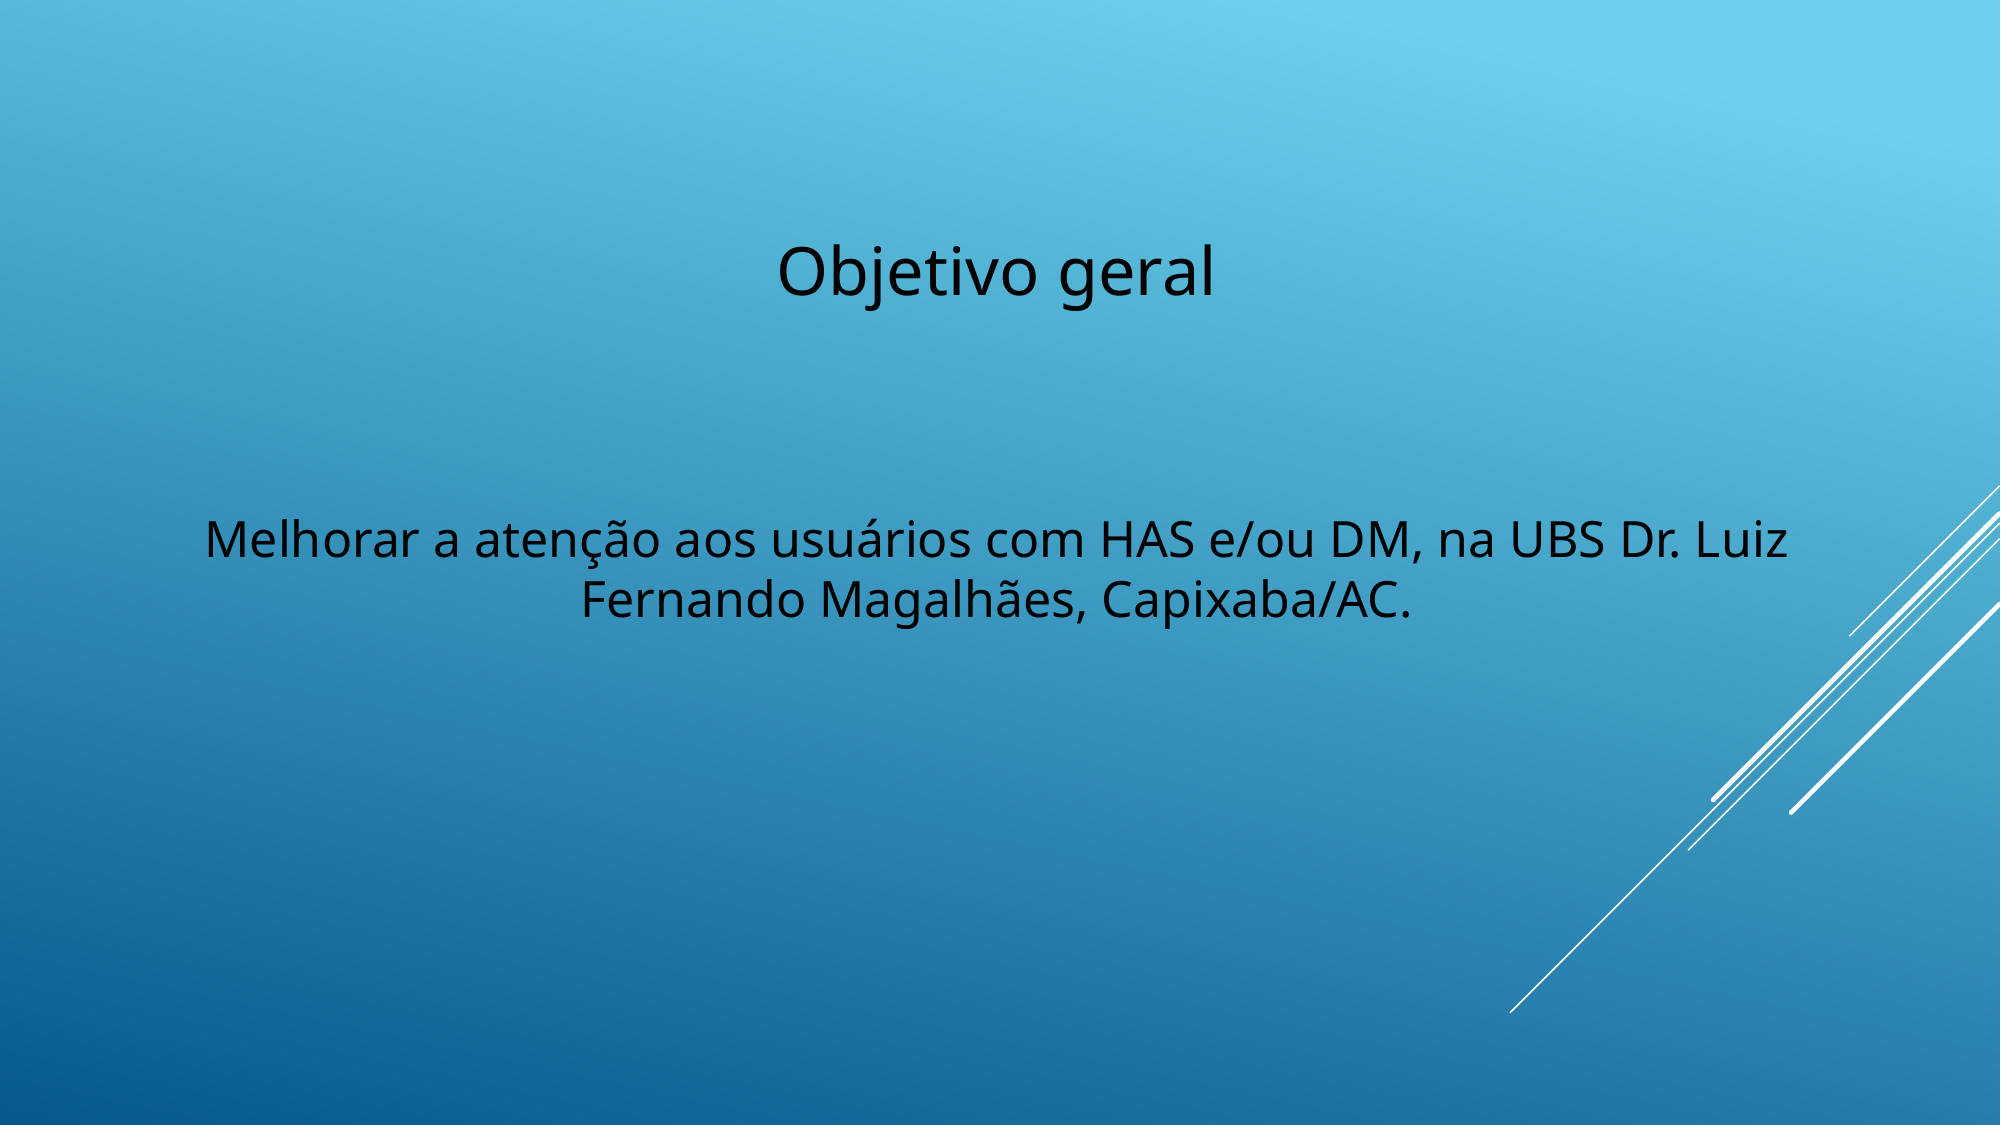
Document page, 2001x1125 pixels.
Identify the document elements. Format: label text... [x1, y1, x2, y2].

list Objetivo geral Melhorar a atenção aos usuários com HAS e/ou DM, na UBS Dr. Luiz Fernando Magalhães, Capixaba/AC. [75, 178, 1919, 772]
